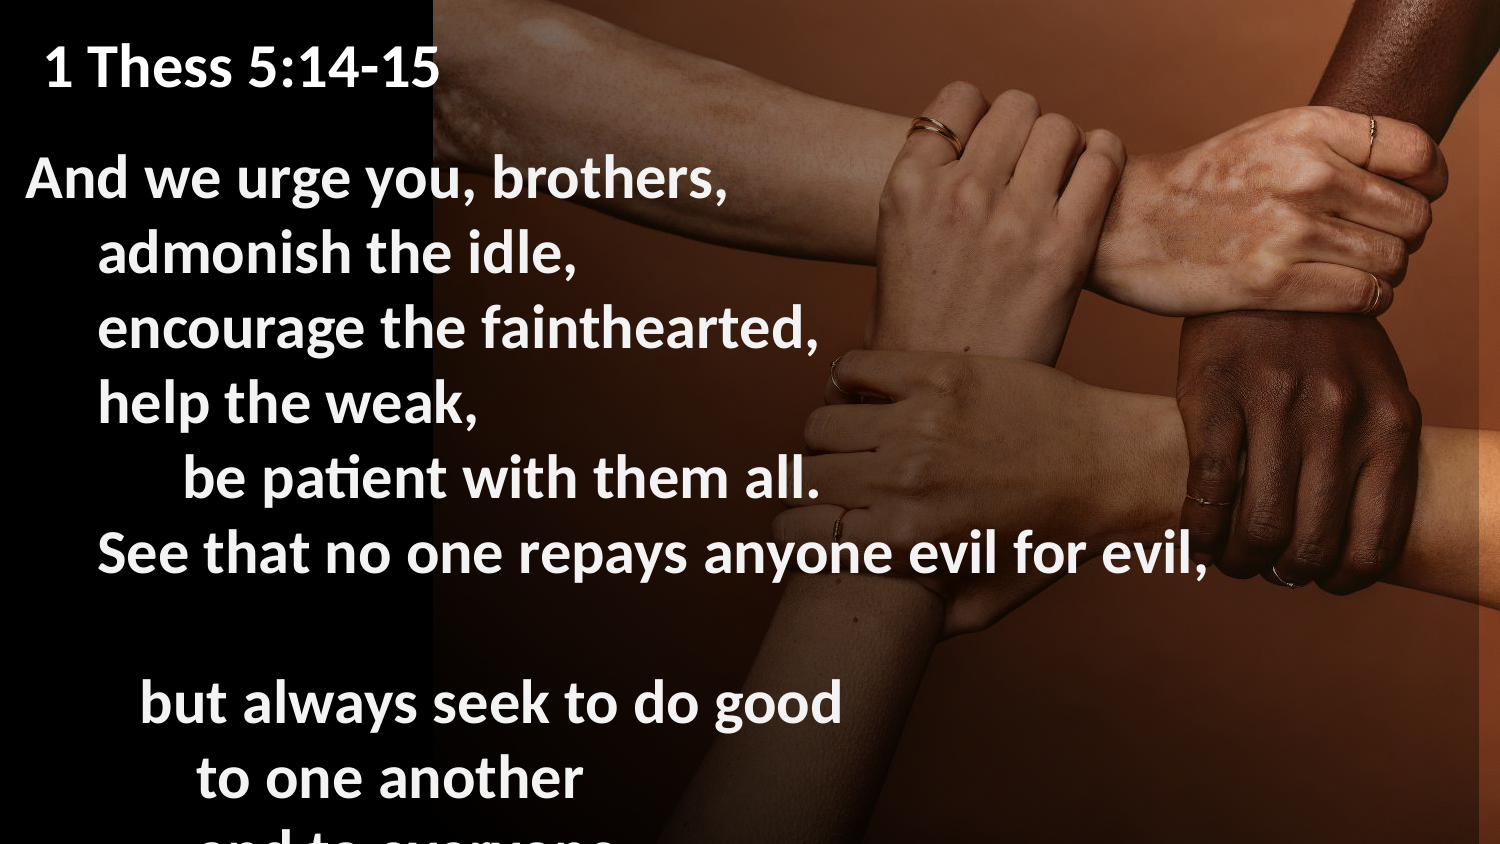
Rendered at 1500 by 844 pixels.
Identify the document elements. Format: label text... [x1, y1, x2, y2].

picture [433, 0, 1500, 844]
text_box And we urge you, brothers, admonish the idle, encourage the fainthearted, help the weak, be patient with them all. See that no one repays anyone evil for evil, but always seek to do good to one another and to everyone. [10, 128, 1250, 844]
text_box 1 Thess 5:14-15 [27, 17, 496, 108]
